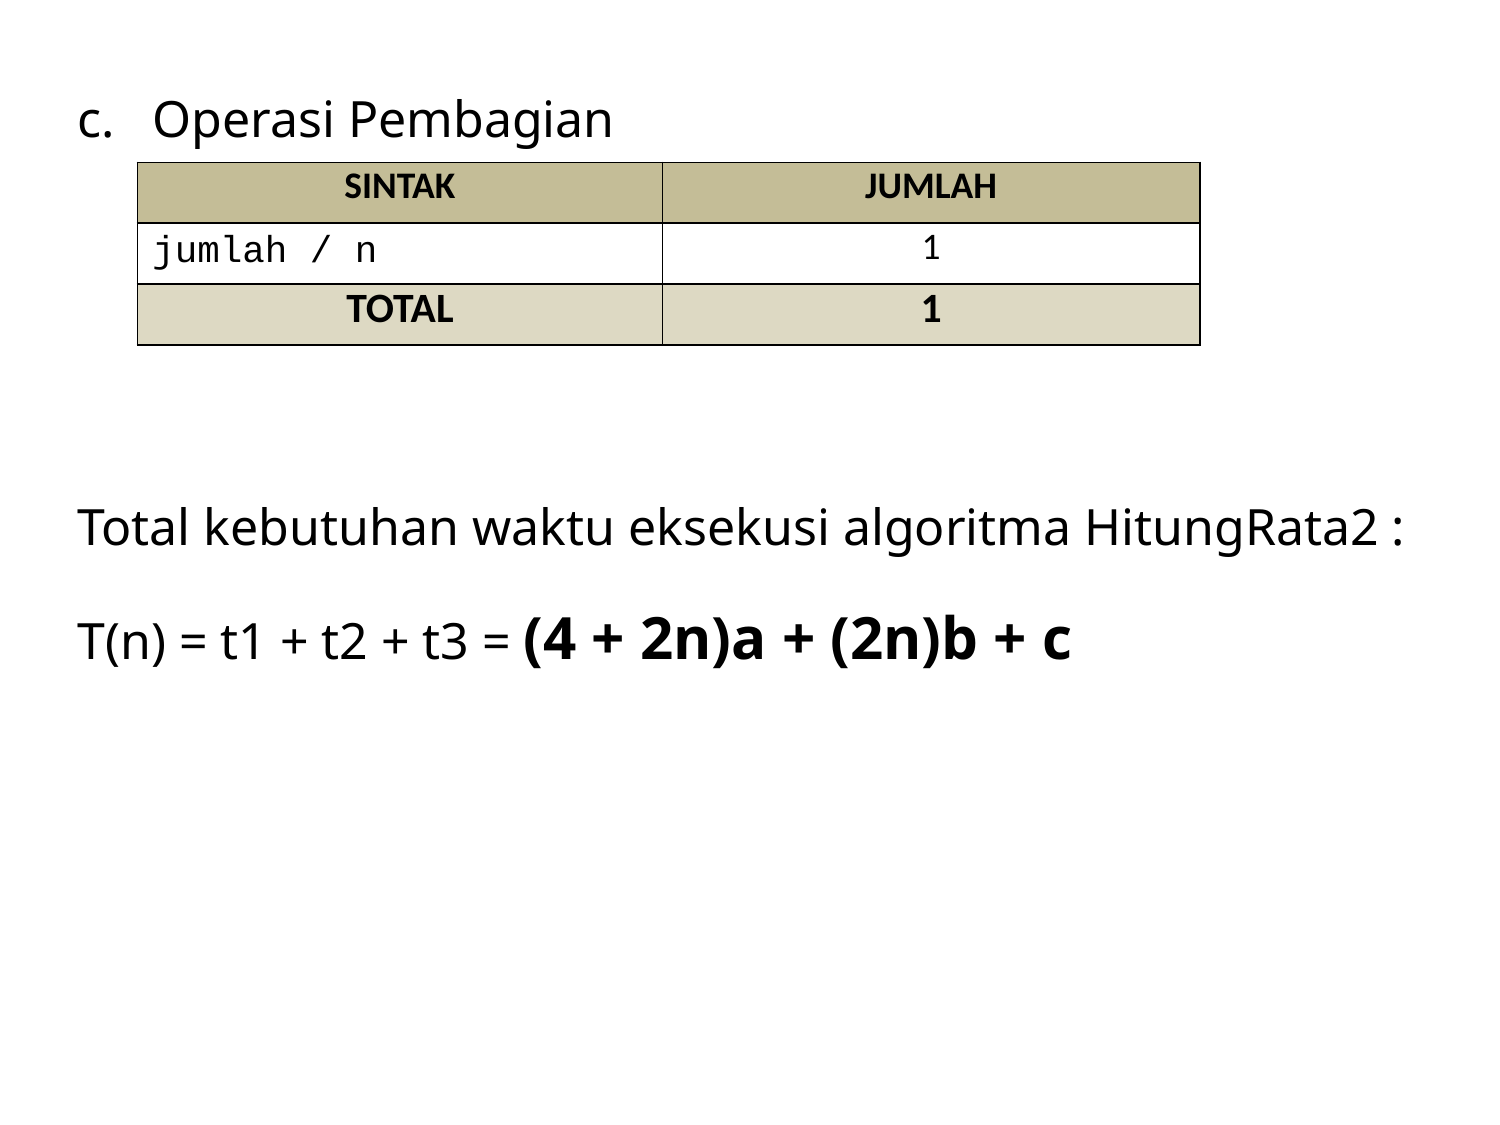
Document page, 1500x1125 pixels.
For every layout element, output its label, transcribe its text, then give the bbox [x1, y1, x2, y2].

table_cell jumlah / n [138, 224, 662, 283]
table_cell 1 [663, 224, 1199, 283]
table_cell TOTAL [138, 285, 662, 344]
table_header JUMLAH [663, 163, 1199, 222]
table_cell 1 [663, 285, 1199, 344]
list Operasi Pembagian Total kebutuhan waktu eksekusi algoritma HitungRata2 : T(n) = t1 + t2 + t3 = (4 + 2n)a + (2n)b + c [62, 50, 1450, 1050]
table_header SINTAK [138, 163, 662, 222]
